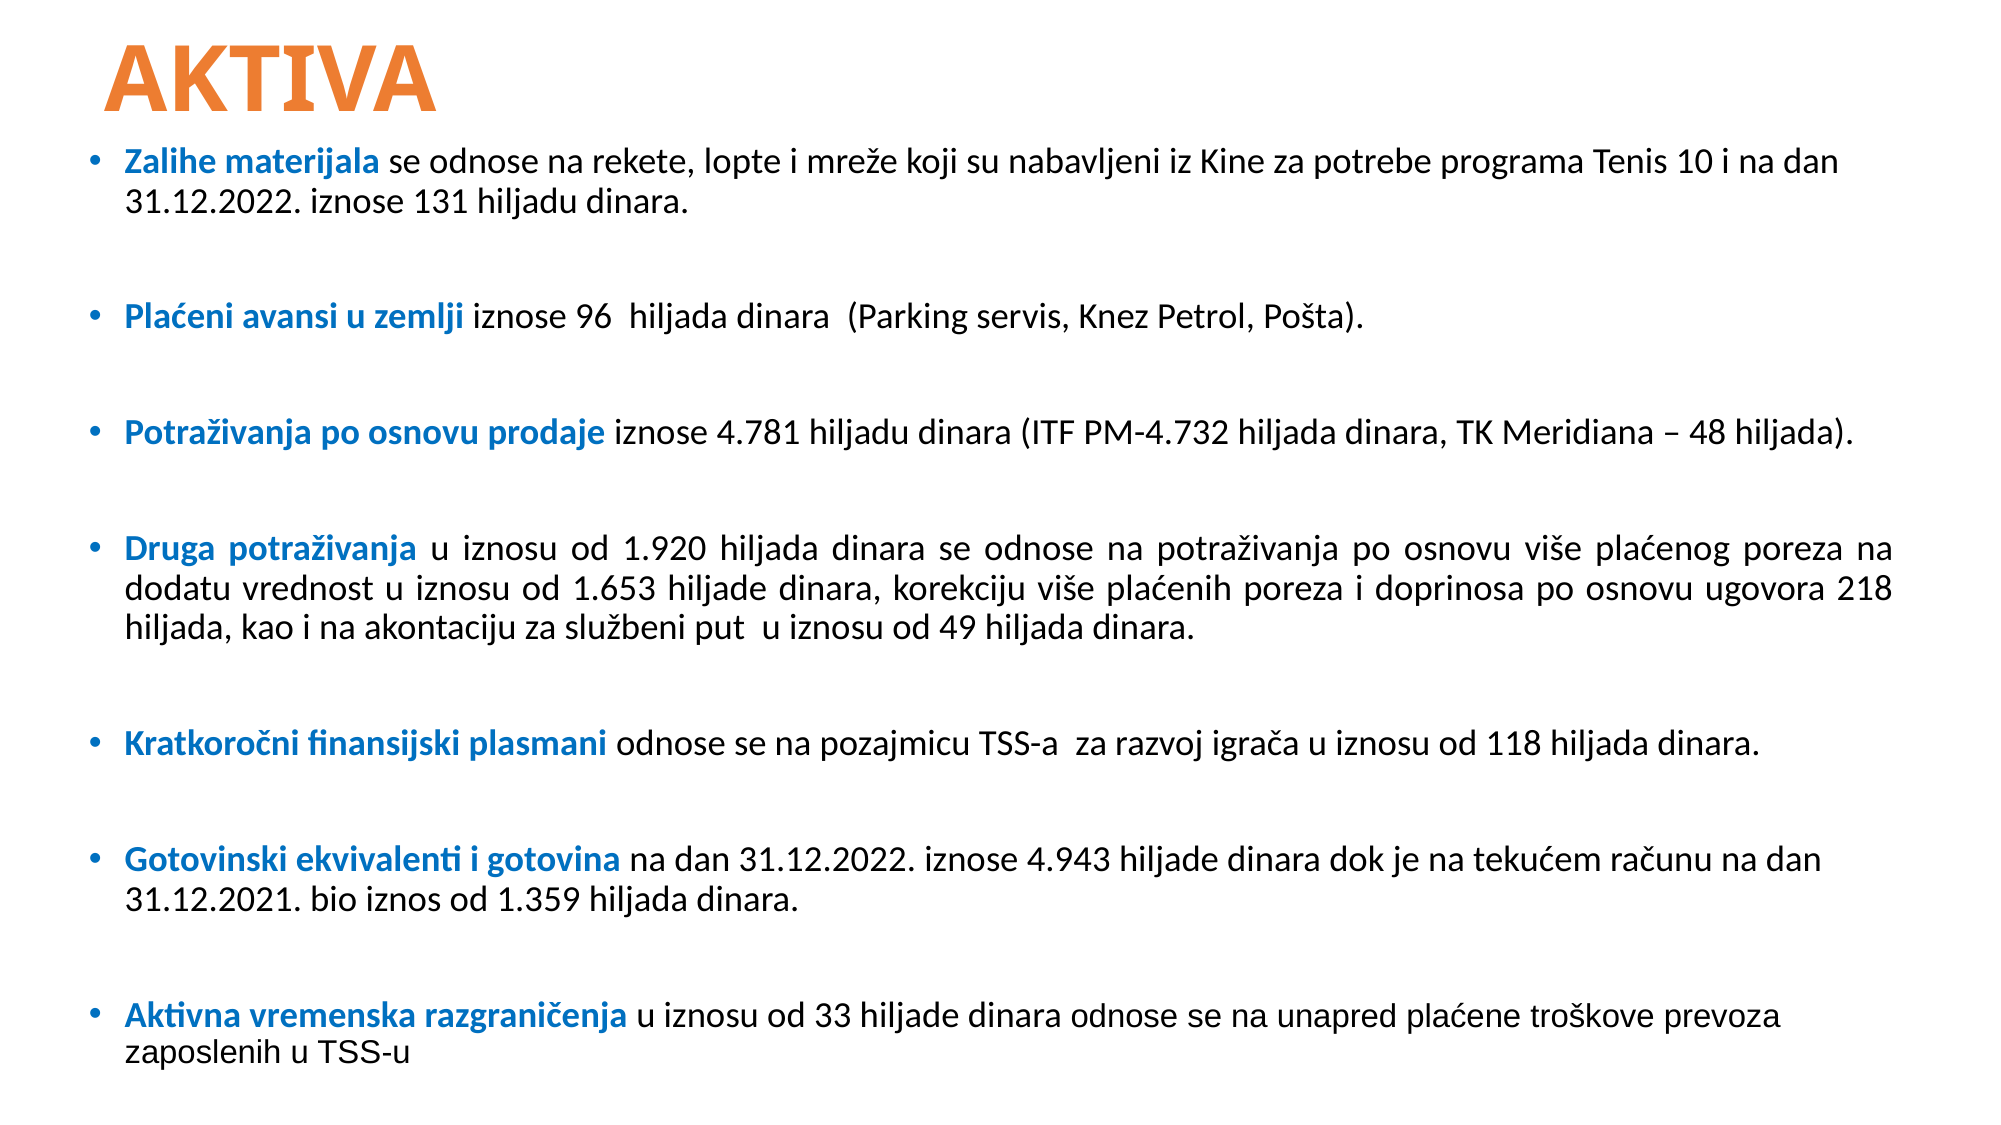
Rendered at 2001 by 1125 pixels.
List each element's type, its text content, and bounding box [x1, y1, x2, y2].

title AKTIVA [89, 0, 1854, 134]
list Zalihe materijala se odnose na rekete, lopte i mreže koji su nabavljeni iz Kine za potrebe programa Tenis 10 i na dan 31.12.2022. iznose 131 hiljadu dinara. Plaćeni avansi u zemlji iznose 96 hiljada dinara (Parking servis, Knez Petrol, Pošta). Potraživanja po osnovu prodaje iznose 4.781 hiljadu dinara (ITF PM-4.732 hiljada dinara, TK Meridiana – 48 hiljada). Druga potraživanja u iznosu od 1.920 hiljada dinara se odnose na potraživanja po osnovu više plaćenog poreza na dodatu vrednost u iznosu od 1.653 hiljade dinara, korekciju više plaćenih poreza i doprinosa po osnovu ugovora 218 hiljada, kao i na akontaciju za službeni put u iznosu od 49 hiljada dinara. Kratkoročni finansijski plasmani odnose se na pozajmicu TSS-a za razvoj igrača u iznosu od 118 hiljada dinara. Gotovinski ekvivalenti i gotovina na dan 31.12.2022. iznose 4.943 hiljade dinara dok je na tekućem računu na dan 31.12.2021. bio iznos od 1.359 hiljada dinara. Aktivna vremenska razgraničenja u iznosu od 33 hiljade dinara odnose se na unapred plaćene troškove prevoza zaposlenih u TSS-u [73, 134, 1910, 1089]
